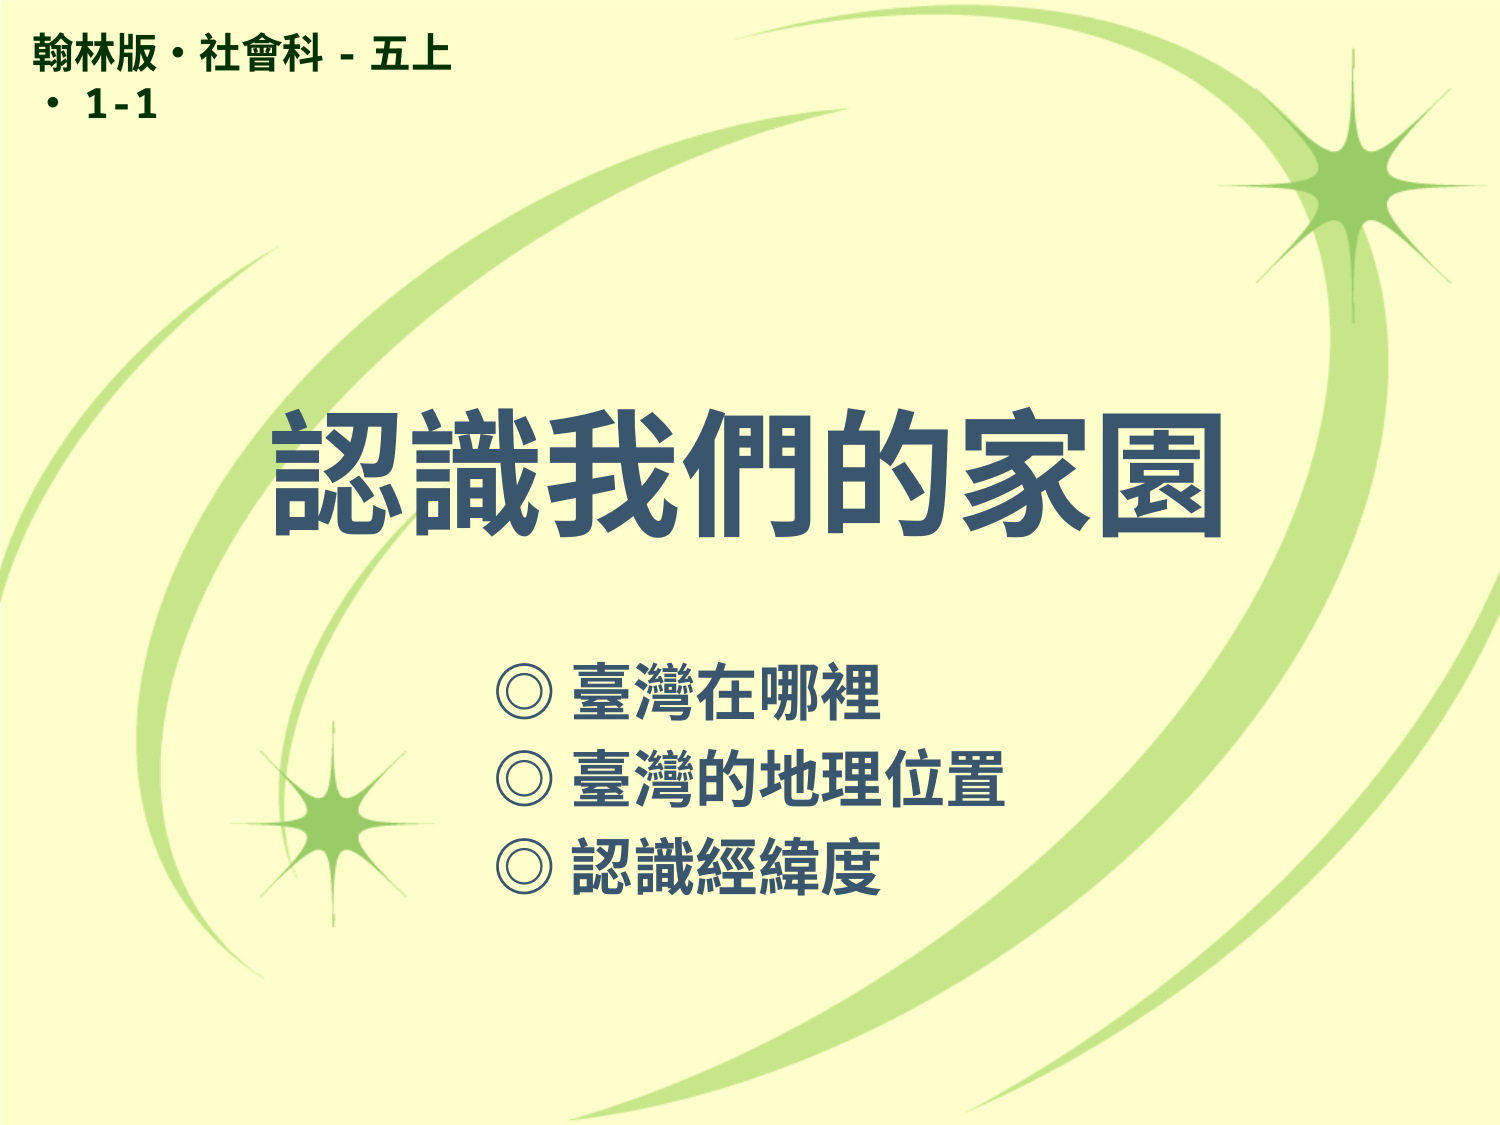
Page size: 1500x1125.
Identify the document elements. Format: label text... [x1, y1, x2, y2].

text_box 翰林版•社會科-五上•1-1 [17, 18, 550, 134]
picture [0, 0, 1500, 1125]
subtitle ◎臺灣在哪裡 ◎臺灣的地理位置 ◎認識經緯度 [478, 645, 1098, 933]
title 認識我們的家園 [112, 349, 1388, 591]
